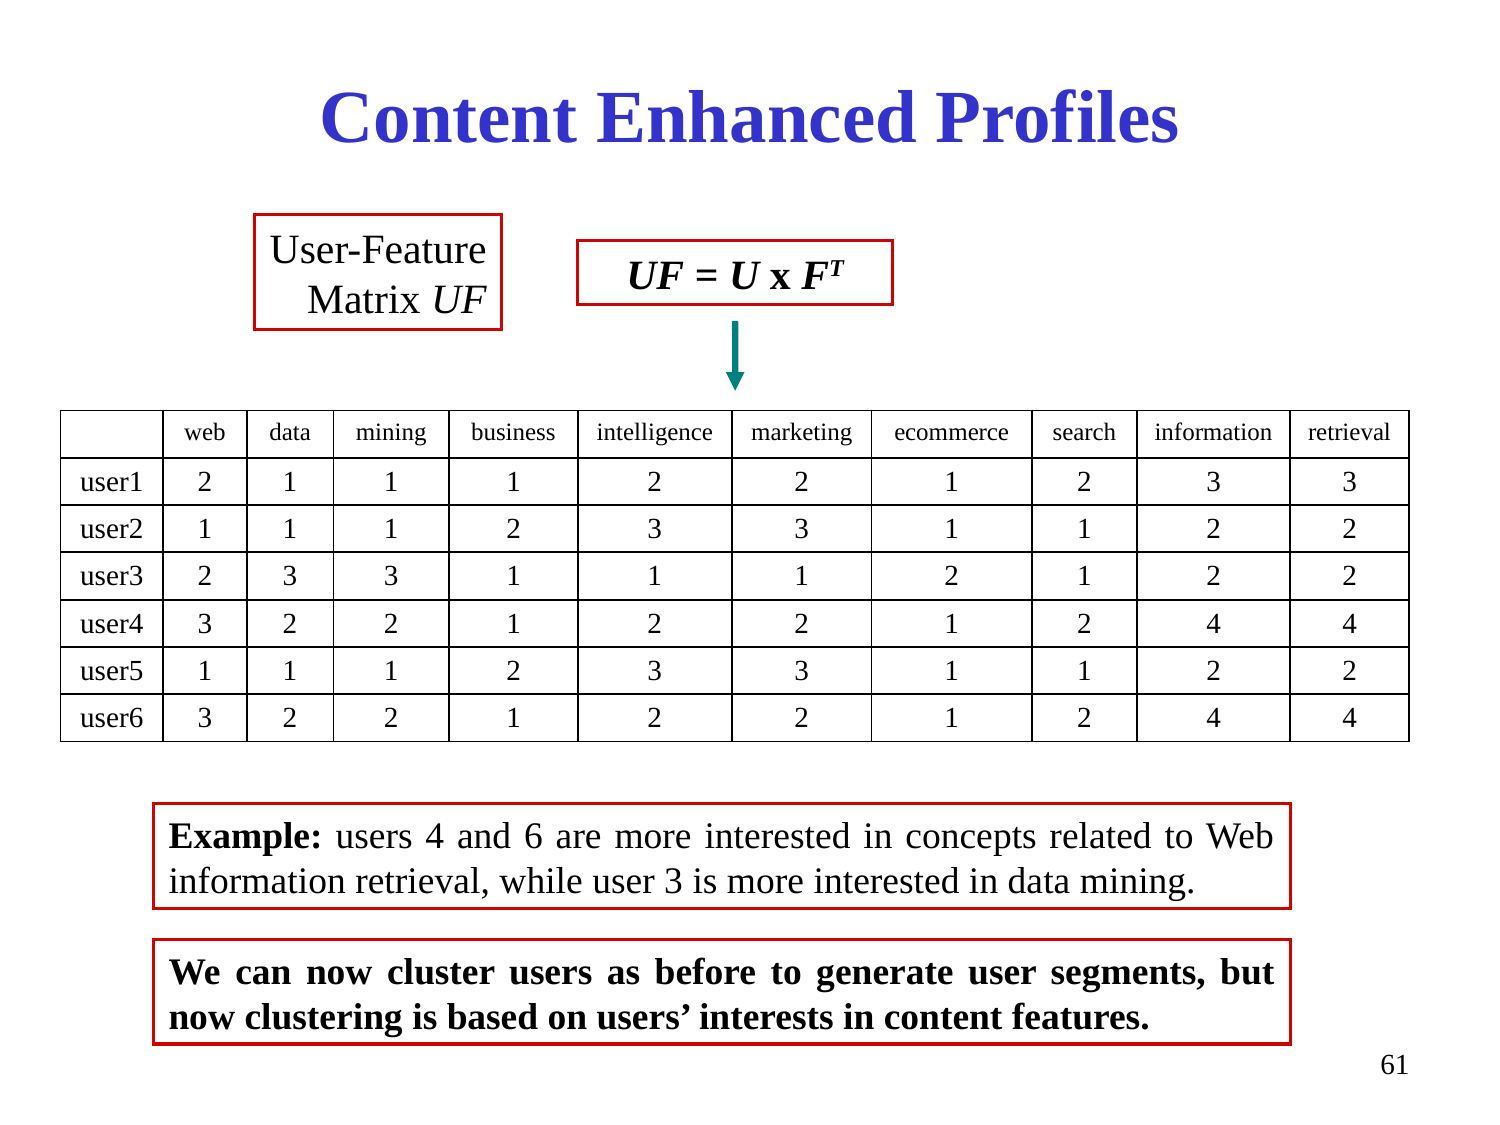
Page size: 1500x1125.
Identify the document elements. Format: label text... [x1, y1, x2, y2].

table_cell 2 [164, 553, 246, 599]
table_cell 1 [872, 459, 1031, 504]
table_cell 2 [733, 695, 871, 741]
table_header information [1138, 411, 1289, 457]
table_cell 1 [579, 553, 731, 599]
table_cell 2 [164, 459, 246, 504]
table_cell 2 [1138, 506, 1289, 551]
table_cell 4 [1138, 695, 1289, 741]
table_header retrieval [1291, 411, 1408, 457]
table_header [61, 411, 162, 457]
table_header web [164, 411, 246, 457]
table_cell user2 [61, 506, 162, 551]
table_cell 1 [450, 459, 577, 504]
table_cell 1 [872, 695, 1031, 741]
slide_number 61 [1112, 1037, 1426, 1076]
table_cell 1 [733, 553, 871, 599]
table_header search [1033, 411, 1136, 457]
text_box User-Feature Matrix UF [254, 214, 502, 330]
table_cell 4 [1291, 601, 1408, 646]
table_cell 2 [334, 695, 448, 741]
table_cell 1 [450, 553, 577, 599]
table_cell 2 [334, 601, 448, 646]
table_cell 1 [334, 648, 448, 693]
table_cell 1 [1033, 506, 1136, 551]
table_cell user4 [61, 601, 162, 646]
title Content Enhanced Profiles [75, 62, 1425, 163]
text_box UF = U x FT [577, 240, 893, 305]
table_cell 4 [1138, 601, 1289, 646]
text_box [728, 321, 742, 391]
table_cell 2 [733, 601, 871, 646]
table_cell 2 [1033, 601, 1136, 646]
table_cell 3 [579, 506, 731, 551]
table_cell 2 [1291, 648, 1408, 693]
table_cell 1 [248, 648, 333, 693]
table_cell 1 [1033, 553, 1136, 599]
table_cell 2 [1291, 553, 1408, 599]
table_cell 3 [334, 553, 448, 599]
table_cell 1 [334, 459, 448, 504]
table_header mining [334, 411, 448, 457]
table_header ecommerce [872, 411, 1031, 457]
table_cell 3 [733, 648, 871, 693]
table_cell 1 [872, 601, 1031, 646]
table_header intelligence [579, 411, 731, 457]
table_cell 2 [248, 601, 333, 646]
table_cell 2 [1033, 695, 1136, 741]
text_box Example: users 4 and 6 are more interested in concepts related to Web information retrieval, while user 3 is more interested in data mining. [153, 803, 1291, 909]
table_cell user6 [61, 695, 162, 741]
table_header business [450, 411, 577, 457]
table_cell user3 [61, 553, 162, 599]
table_cell 1 [164, 506, 246, 551]
table_cell 2 [450, 648, 577, 693]
table_cell 2 [1138, 648, 1289, 693]
table_cell 2 [1291, 506, 1408, 551]
table_cell 1 [872, 506, 1031, 551]
table_cell 2 [579, 601, 731, 646]
table_cell 4 [1291, 695, 1408, 741]
table_cell 1 [248, 506, 333, 551]
table_cell 1 [1033, 648, 1136, 693]
table_cell 2 [733, 459, 871, 504]
table_cell 1 [164, 648, 246, 693]
table_cell 1 [450, 695, 577, 741]
table_cell 3 [1291, 459, 1408, 504]
table_cell 3 [164, 695, 246, 741]
text_box We can now cluster users as before to generate user segments, but now clustering is based on users’ interests in content features. [153, 939, 1291, 1044]
table_cell 1 [248, 459, 333, 504]
table_cell 3 [248, 553, 333, 599]
table_header data [248, 411, 333, 457]
table_cell 2 [579, 695, 731, 741]
table_cell 2 [579, 459, 731, 504]
table_cell 3 [733, 506, 871, 551]
table_cell 2 [1138, 553, 1289, 599]
table_cell 2 [872, 553, 1031, 599]
table_header marketing [733, 411, 871, 457]
table_cell 1 [334, 506, 448, 551]
table_cell 3 [579, 648, 731, 693]
table_cell 1 [450, 601, 577, 646]
table_cell 3 [164, 601, 246, 646]
table_cell 2 [450, 506, 577, 551]
table_cell user1 [61, 459, 162, 504]
table_cell 1 [872, 648, 1031, 693]
table_cell 2 [248, 695, 333, 741]
table_cell user5 [61, 648, 162, 693]
table_cell 2 [1033, 459, 1136, 504]
table_cell 3 [1138, 459, 1289, 504]
